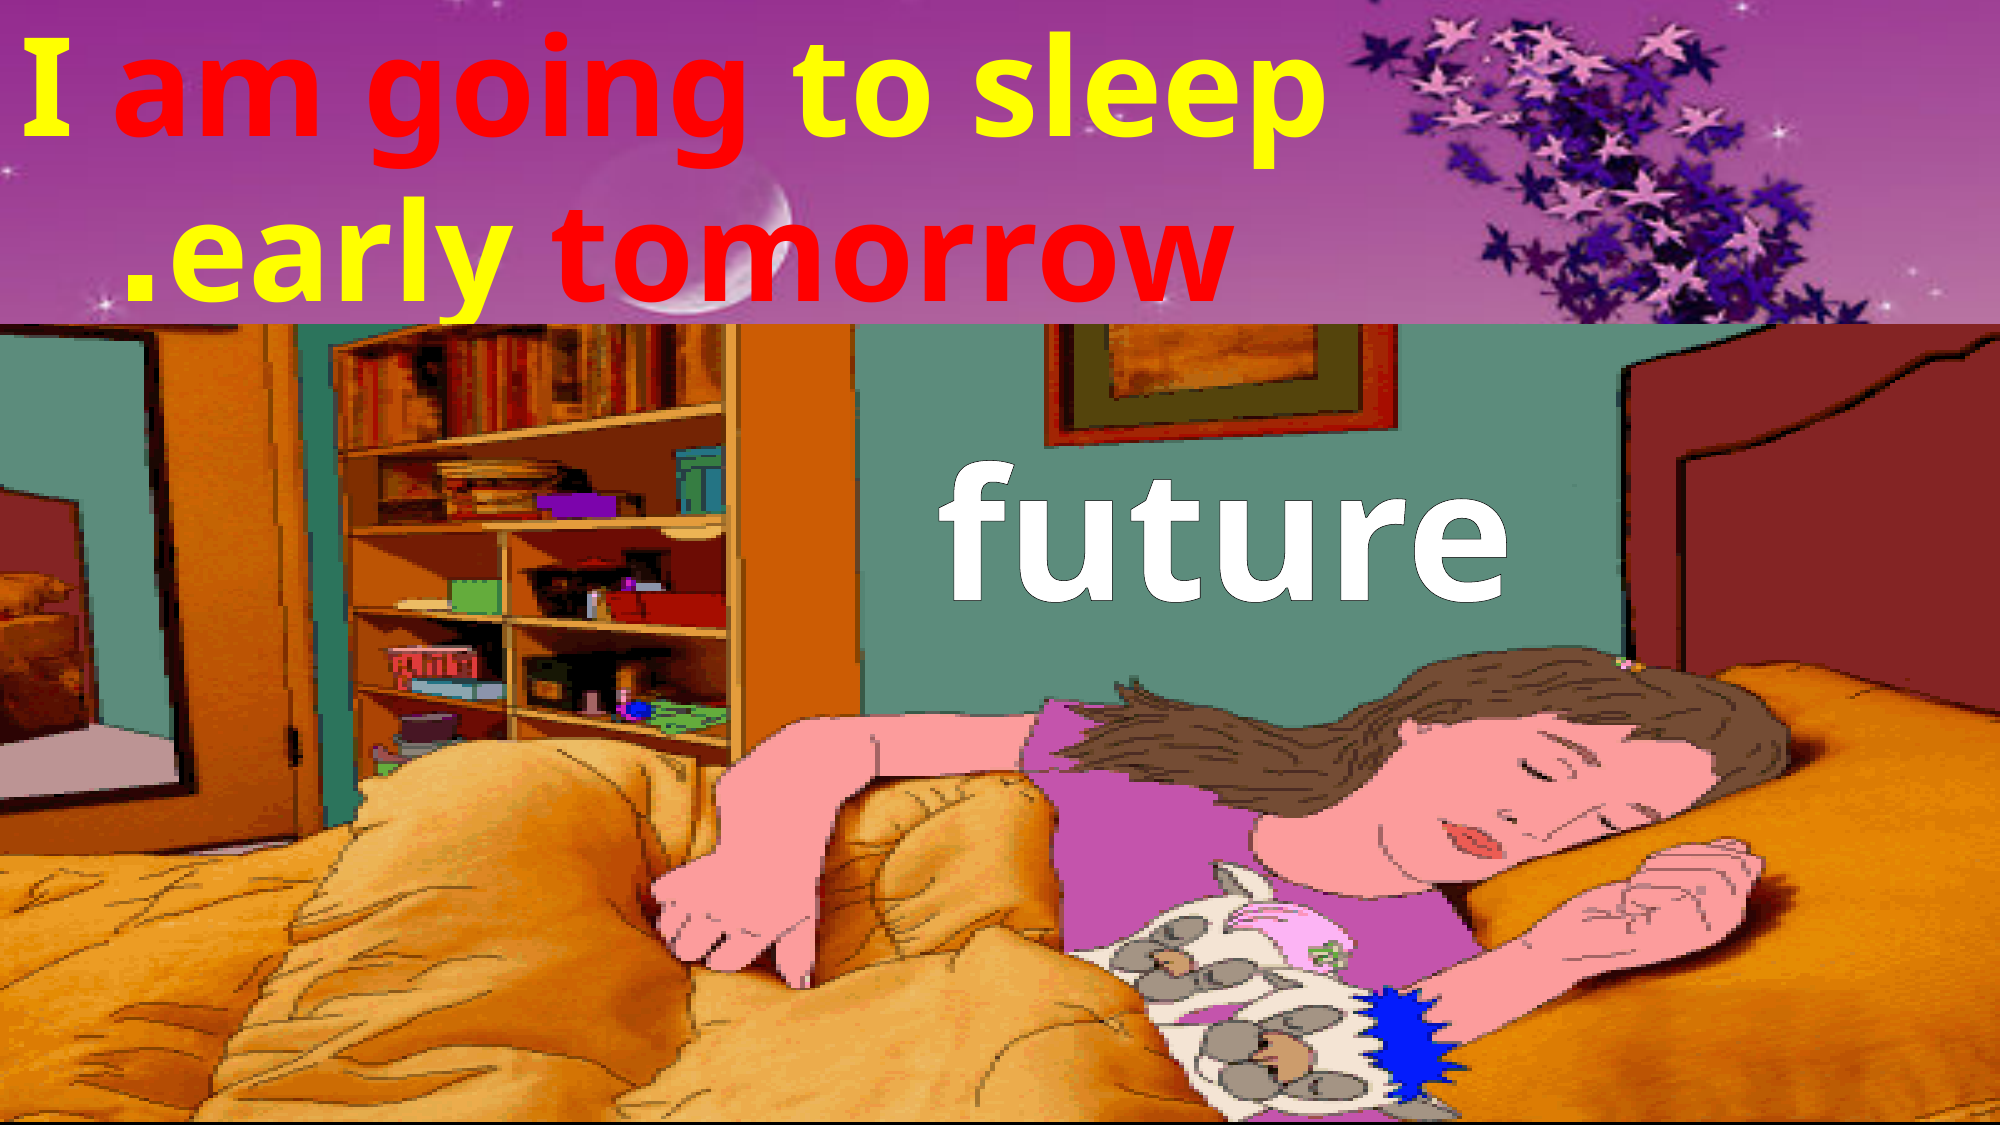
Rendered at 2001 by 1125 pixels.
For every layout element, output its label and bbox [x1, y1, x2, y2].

picture [0, 324, 2000, 1123]
list [0, 0, 2000, 322]
